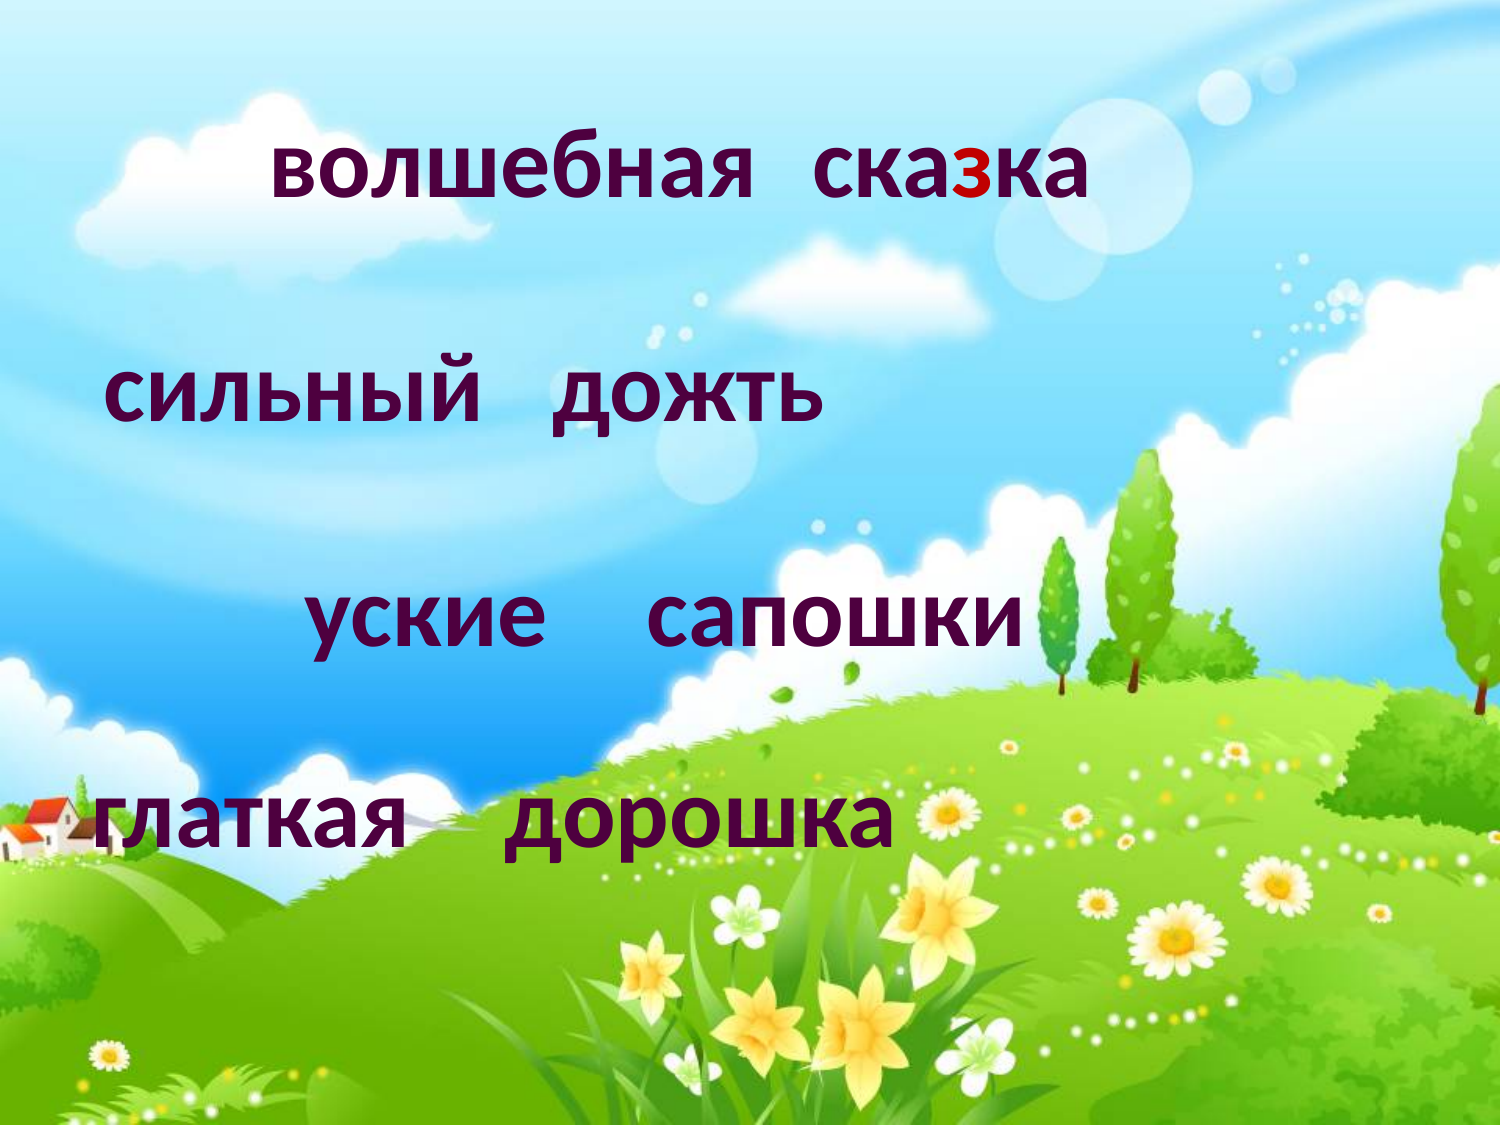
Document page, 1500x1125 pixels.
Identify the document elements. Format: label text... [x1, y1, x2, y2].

picture [0, 0, 1500, 1125]
text_box сапошки [631, 538, 1069, 674]
text_box уские [289, 538, 573, 674]
text_box дожть [537, 314, 1046, 450]
text_box дорошка [490, 739, 916, 875]
text_box сказка [797, 90, 1235, 270]
text_box волшебная [253, 90, 797, 225]
text_box сильный [88, 314, 537, 450]
text_box глаткая [76, 739, 432, 875]
